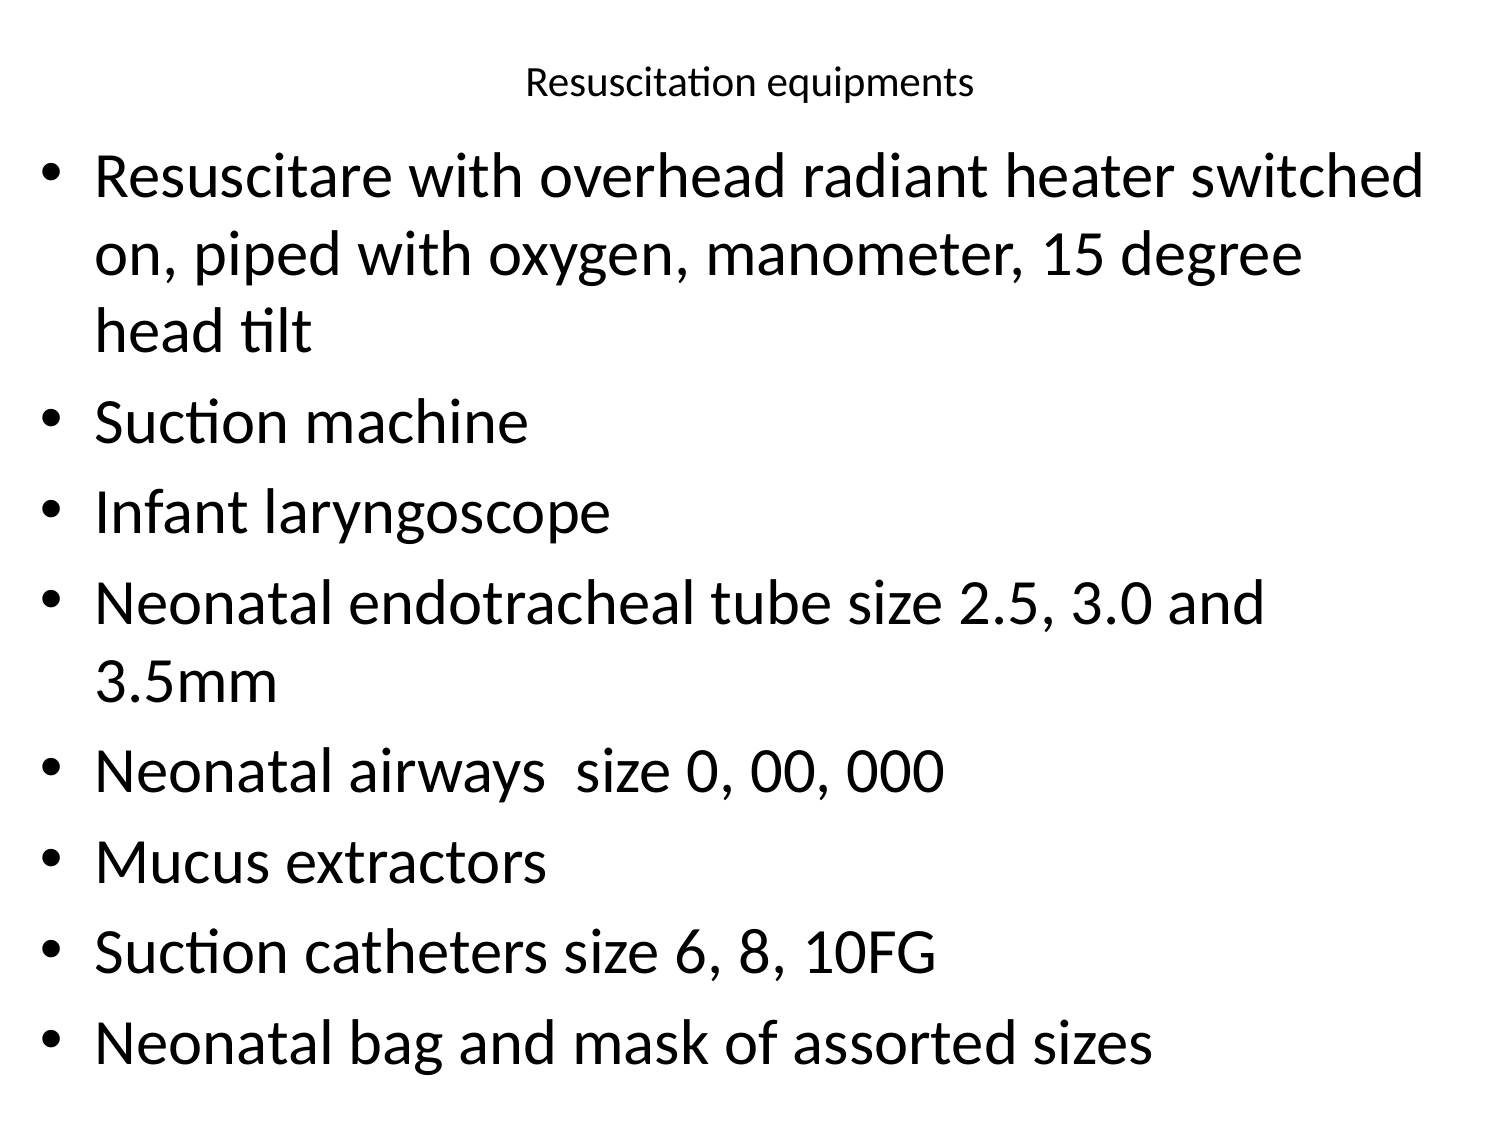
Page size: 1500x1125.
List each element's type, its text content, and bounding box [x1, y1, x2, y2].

list Resuscitare with overhead radiant heater switched on, piped with oxygen, manometer, 15 degree head tilt Suction machine Infant laryngoscope Neonatal endotracheal tube size 2.5, 3.0 and 3.5mm Neonatal airways size 0, 00, 000 Mucus extractors Suction catheters size 6, 8, 10FG Neonatal bag and mask of assorted sizes [24, 125, 1450, 1088]
title Resuscitation equipments [75, 45, 1425, 113]
